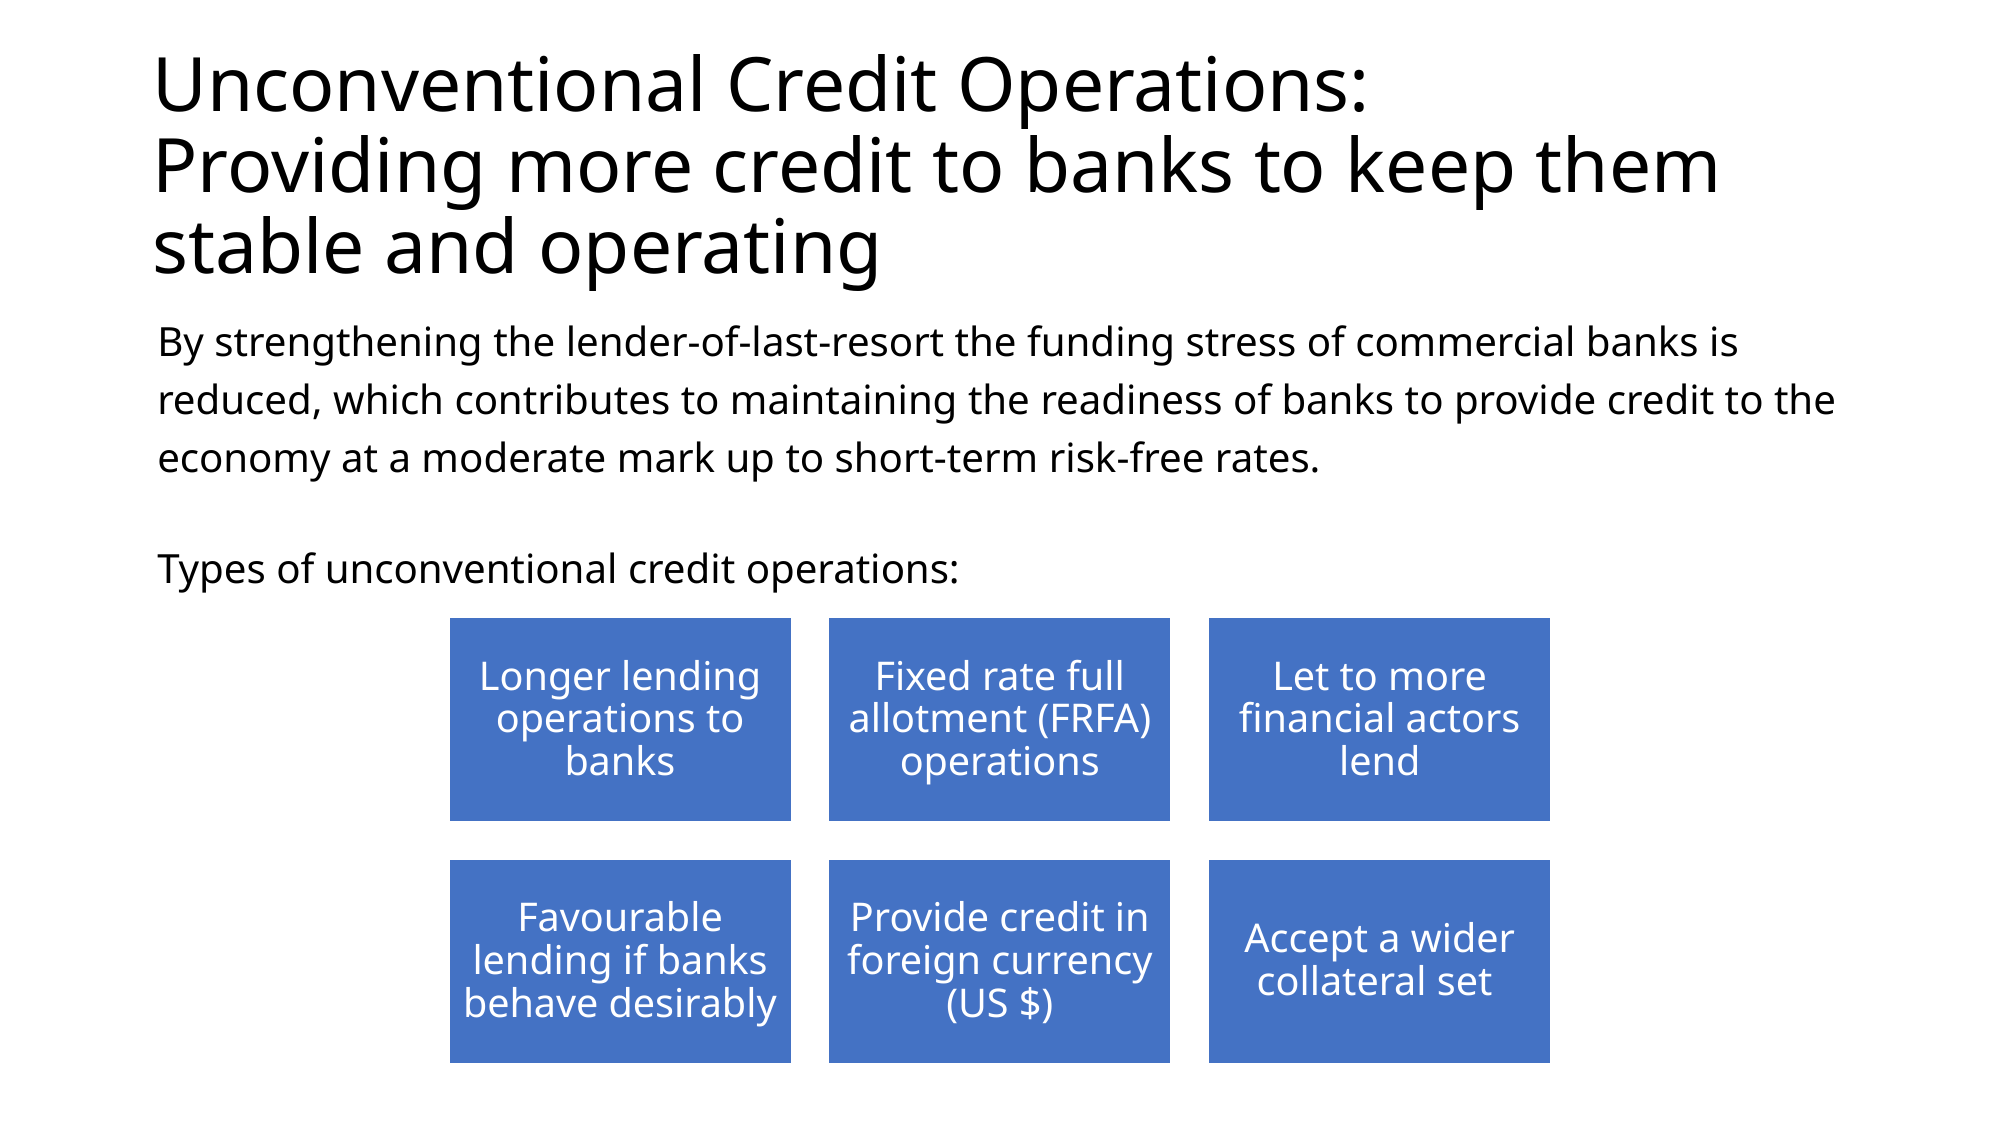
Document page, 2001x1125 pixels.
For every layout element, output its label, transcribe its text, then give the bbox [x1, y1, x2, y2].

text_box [267, 615, 1733, 1066]
list By strengthening the lender-of-last-resort the funding stress of commercial banks is reduced, which contributes to maintaining the readiness of banks to provide credit to the economy at a moderate mark up to short-term risk-free rates. Types of unconventional credit operations: [137, 299, 1863, 605]
title Unconventional Credit Operations: Providing more credit to banks to keep them stable and operating [137, 59, 1863, 278]
